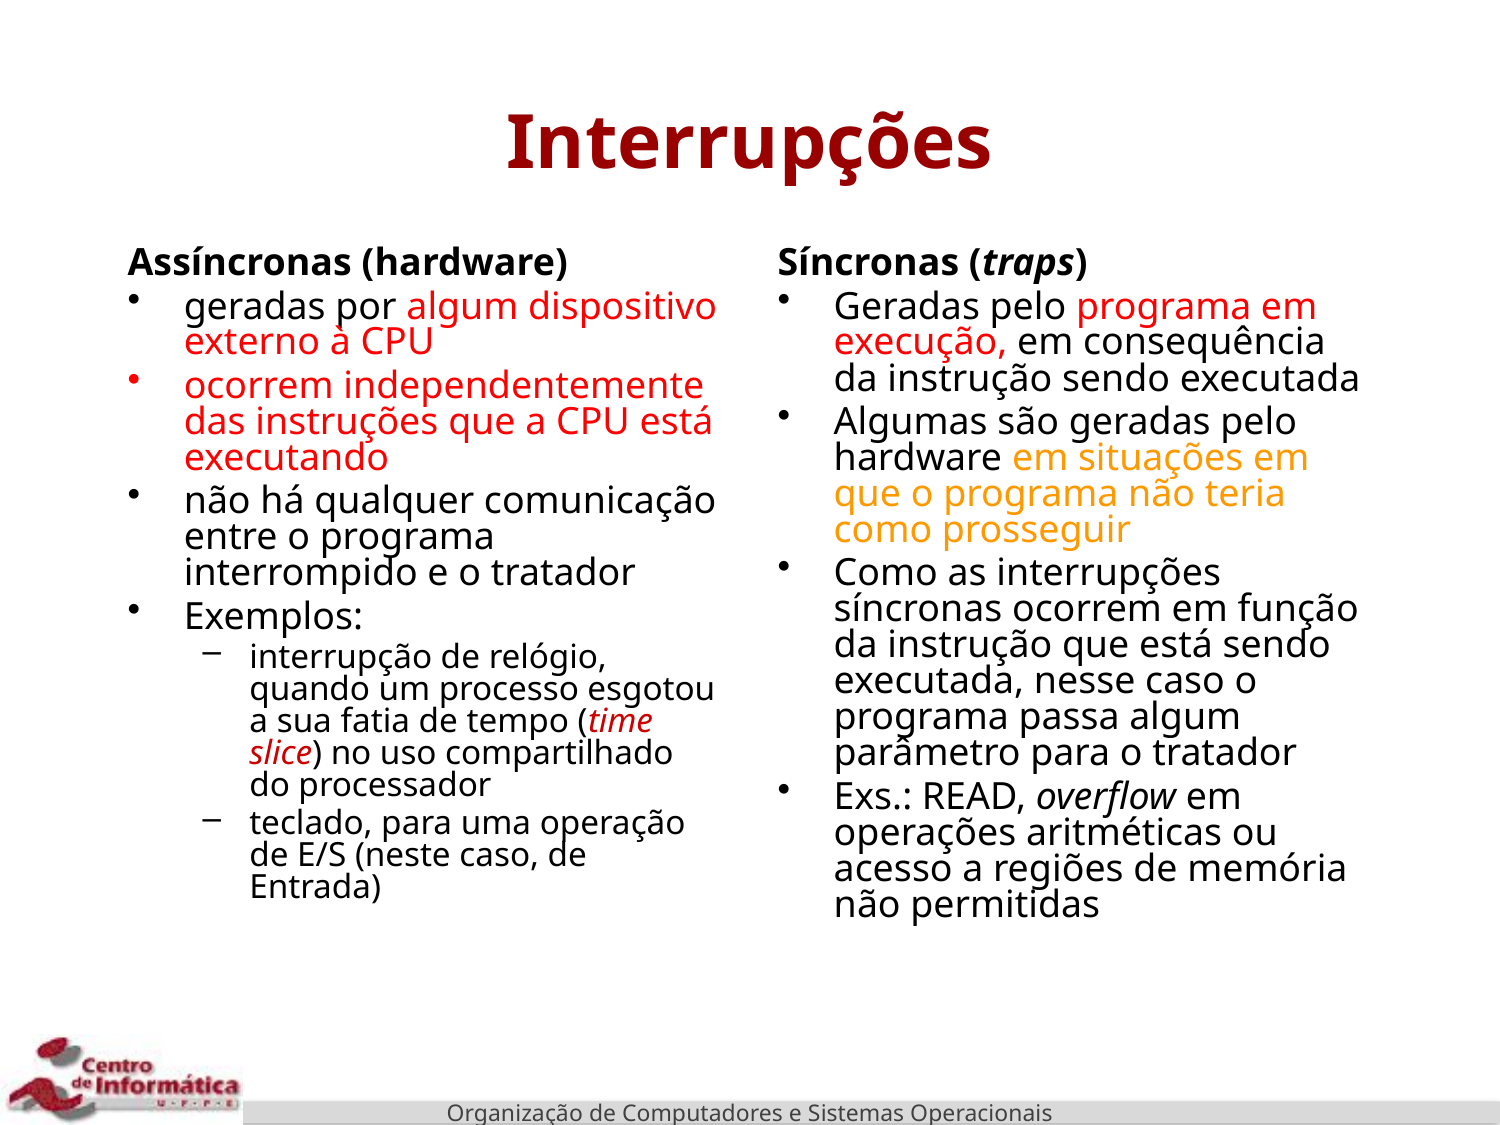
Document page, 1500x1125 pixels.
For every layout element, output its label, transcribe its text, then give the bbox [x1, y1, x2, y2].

title Interrupções [74, 44, 1426, 233]
list Assíncronas (hardware) geradas por algum dispositivo externo à CPU ocorrem independentemente das instruções que a CPU está executando não há qualquer comunicação entre o programa interrompido e o tratador Exemplos: interrupção de relógio, quando um processo esgotou a sua fatia de tempo (time slice) no uso compartilhado do processador teclado, para uma operação de E/S (neste caso, de Entrada) [112, 239, 738, 1001]
picture [0, 1034, 243, 1125]
list Síncronas (traps) Geradas pelo programa em execução, em consequência da instrução sendo executada Algumas são geradas pelo hardware em situações em que o programa não teria como prosseguir Como as interrupções síncronas ocorrem em função da instrução que está sendo executada, nesse caso o programa passa algum parâmetro para o tratador Exs.: READ, overflow em operações aritméticas ou acesso a regiões de memória não permitidas [762, 239, 1388, 1001]
